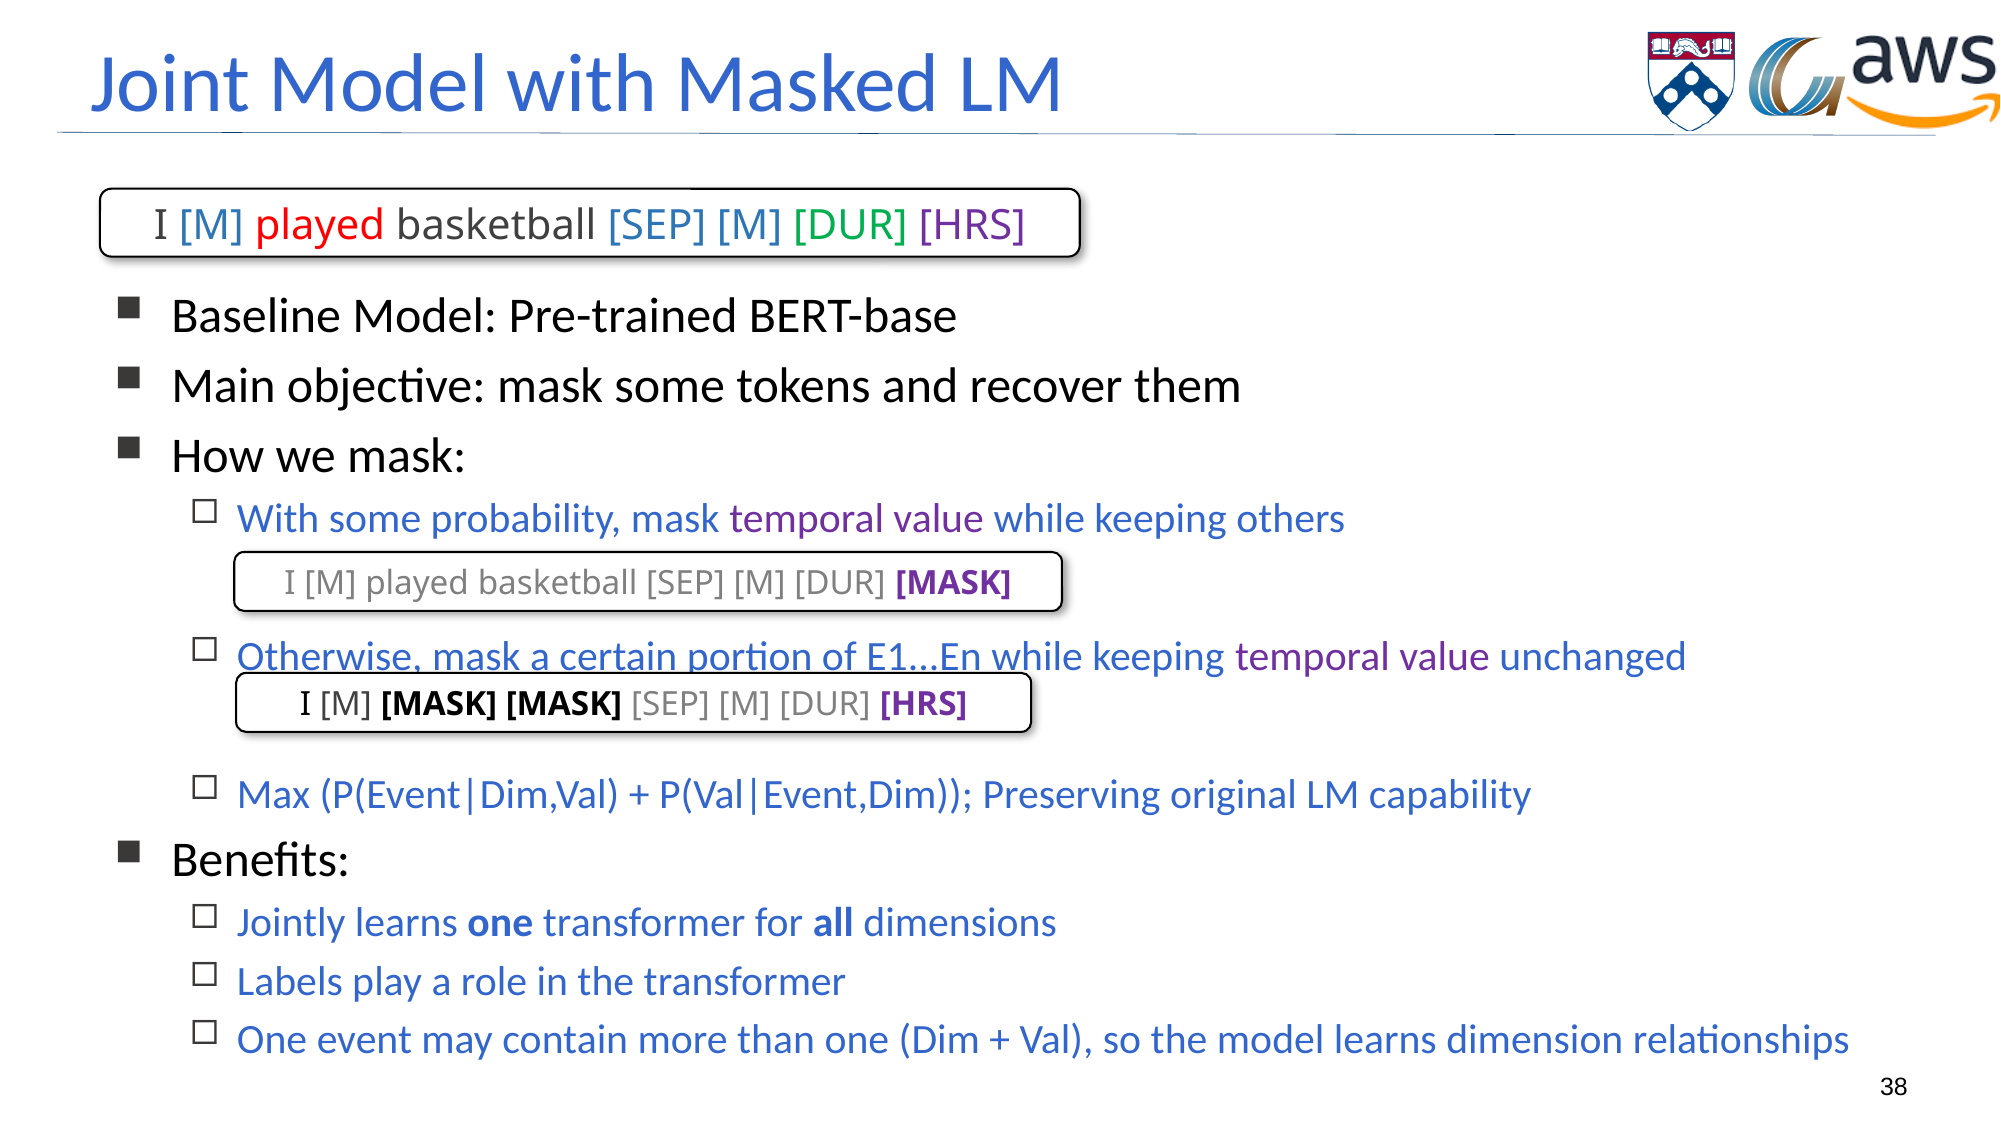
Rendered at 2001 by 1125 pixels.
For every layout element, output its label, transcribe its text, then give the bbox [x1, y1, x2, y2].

text_box I [M] played basketball [SEP] [M] [DUR] [HRS] [97, 186, 1082, 259]
picture [1742, 21, 2001, 132]
list Baseline Model: Pre-trained BERT-base Main objective: mask some tokens and recover them How we mask: With some probability, mask temporal value while keeping others Otherwise, mask a certain portion of E1...En while keeping temporal value unchanged Max (P(Event|Dim,Val) + P(Val|Event,Dim)); Preserving original LM capability Benefits: Jointly learns one transformer for all dimensions Labels play a role in the transformer One event may contain more than one (Dim + Val), so the model learns dimension relationships [99, 205, 1900, 941]
text_box I [M] played basketball [SEP] [M] [DUR] [MASK] [232, 549, 1065, 614]
title Joint Model with Masked LM [75, 33, 1696, 122]
text_box I [M] [MASK] [MASK] [SEP] [M] [DUR] [HRS] [234, 670, 1034, 734]
slide_number 38 [1852, 1070, 1936, 1108]
